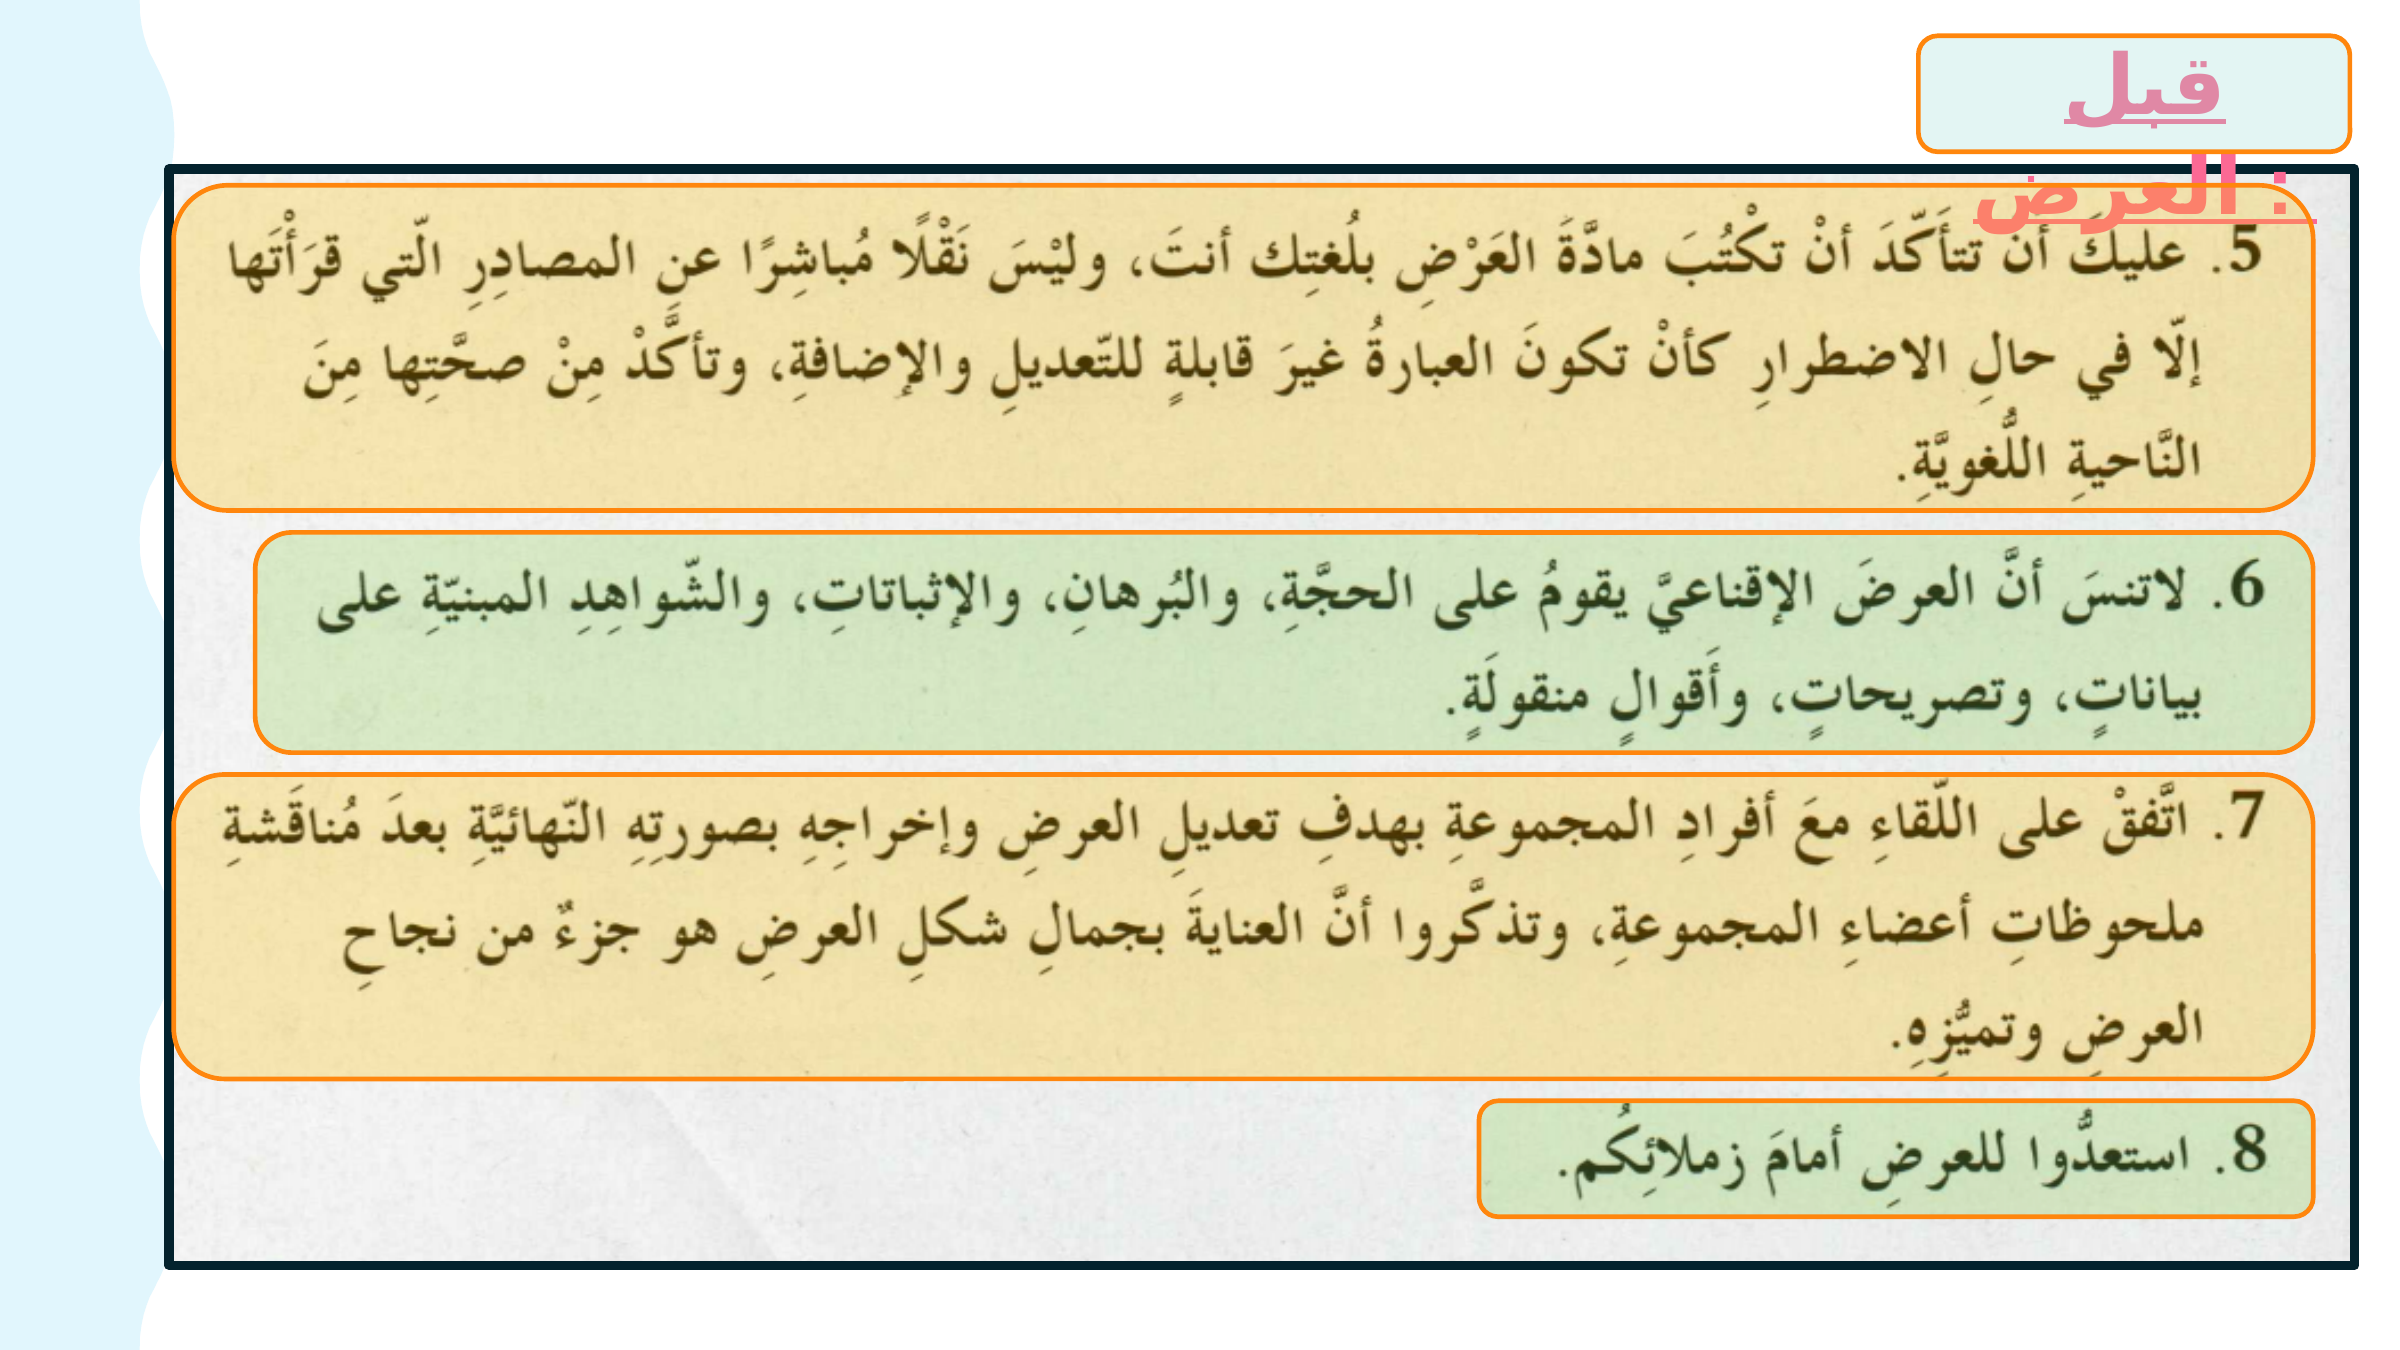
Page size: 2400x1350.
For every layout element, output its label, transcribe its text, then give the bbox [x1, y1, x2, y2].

text_box قبل العرض : [1889, 23, 2400, 239]
picture [173, 173, 2350, 1261]
text_box [1918, 35, 2350, 152]
